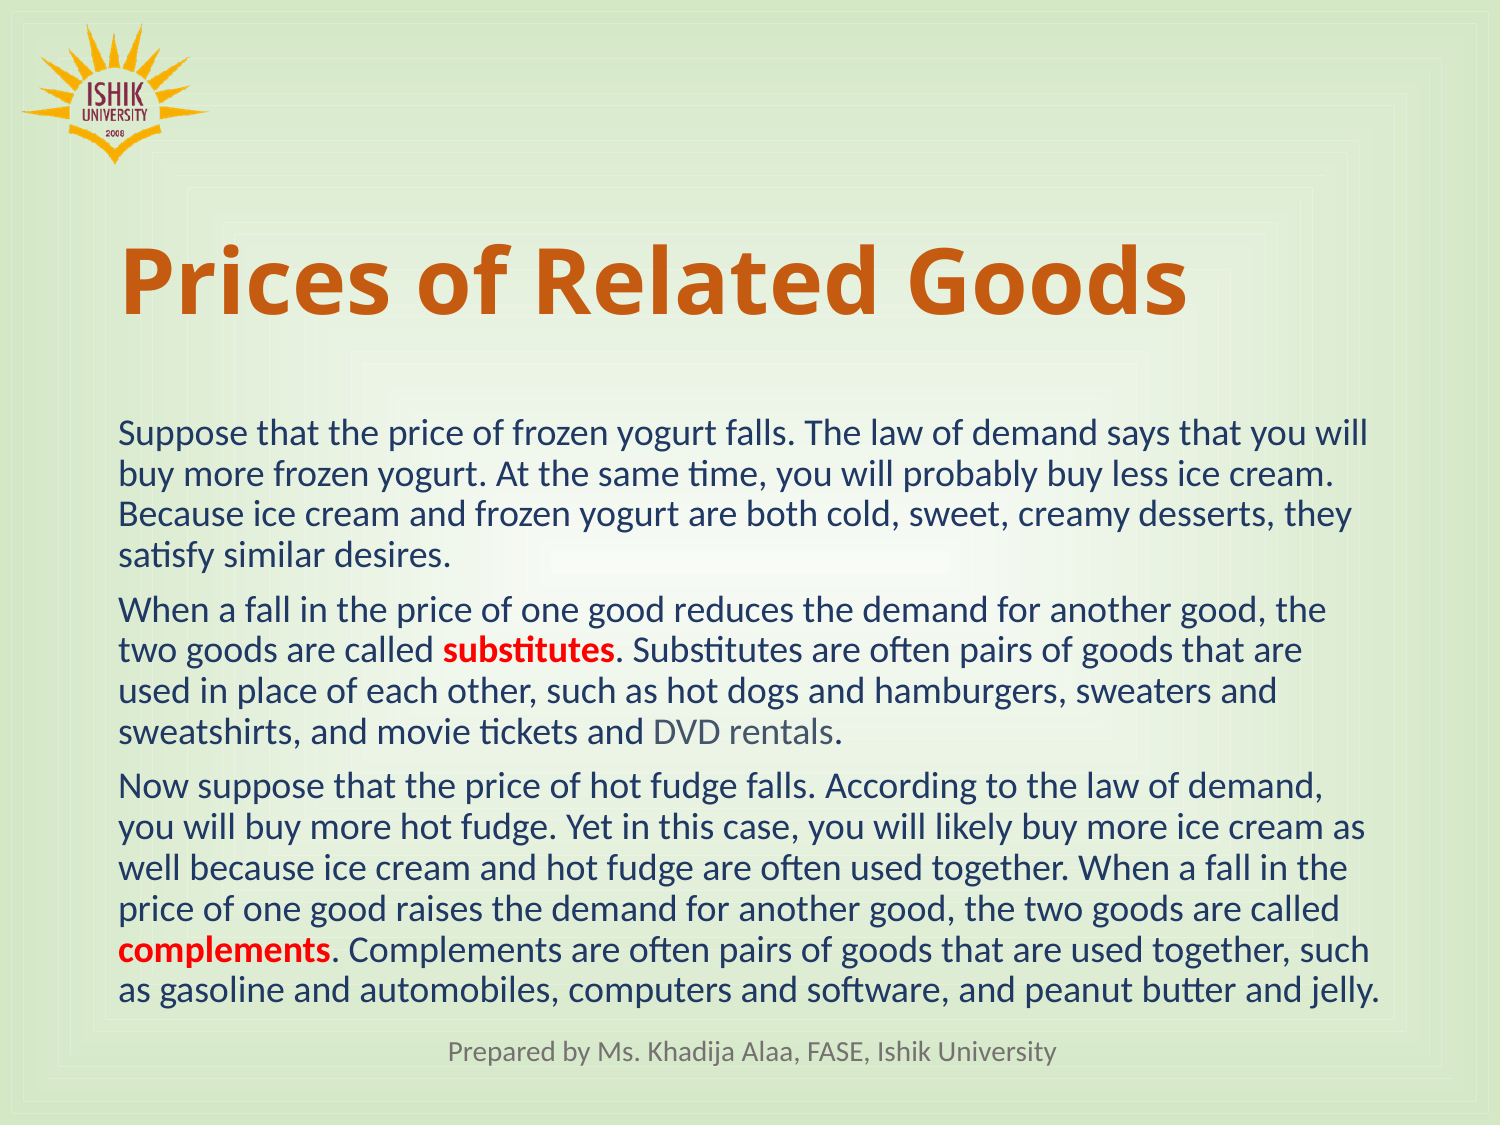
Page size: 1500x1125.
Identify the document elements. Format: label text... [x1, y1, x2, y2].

list Suppose that the price of frozen yogurt falls. The law of demand says that you will buy more frozen yogurt. At the same time, you will probably buy less ice cream. Because ice cream and frozen yogurt are both cold, sweet, creamy desserts, they satisfy similar desires. When a fall in the price of one good reduces the demand for another good, the two goods are called substitutes. Substitutes are often pairs of goods that are used in place of each other, such as hot dogs and hamburgers, sweaters and sweatshirts, and movie tickets and DVD rentals. Now suppose that the price of hot fudge falls. According to the law of demand, you will buy more hot fudge. Yet in this case, you will likely buy more ice cream as well because ice cream and hot fudge are often used together. When a fall in the price of one good raises the demand for another good, the two goods are called complements. Complements are often pairs of goods that are used together, such as gasoline and automobiles, computers and software, and peanut butter and jelly. [103, 405, 1397, 1025]
title Prices of Related Goods [103, 176, 1397, 394]
footer Prepared by Ms. Khadija Alaa, FASE, Ishik University [260, 1025, 1271, 1115]
picture [20, 22, 209, 165]
